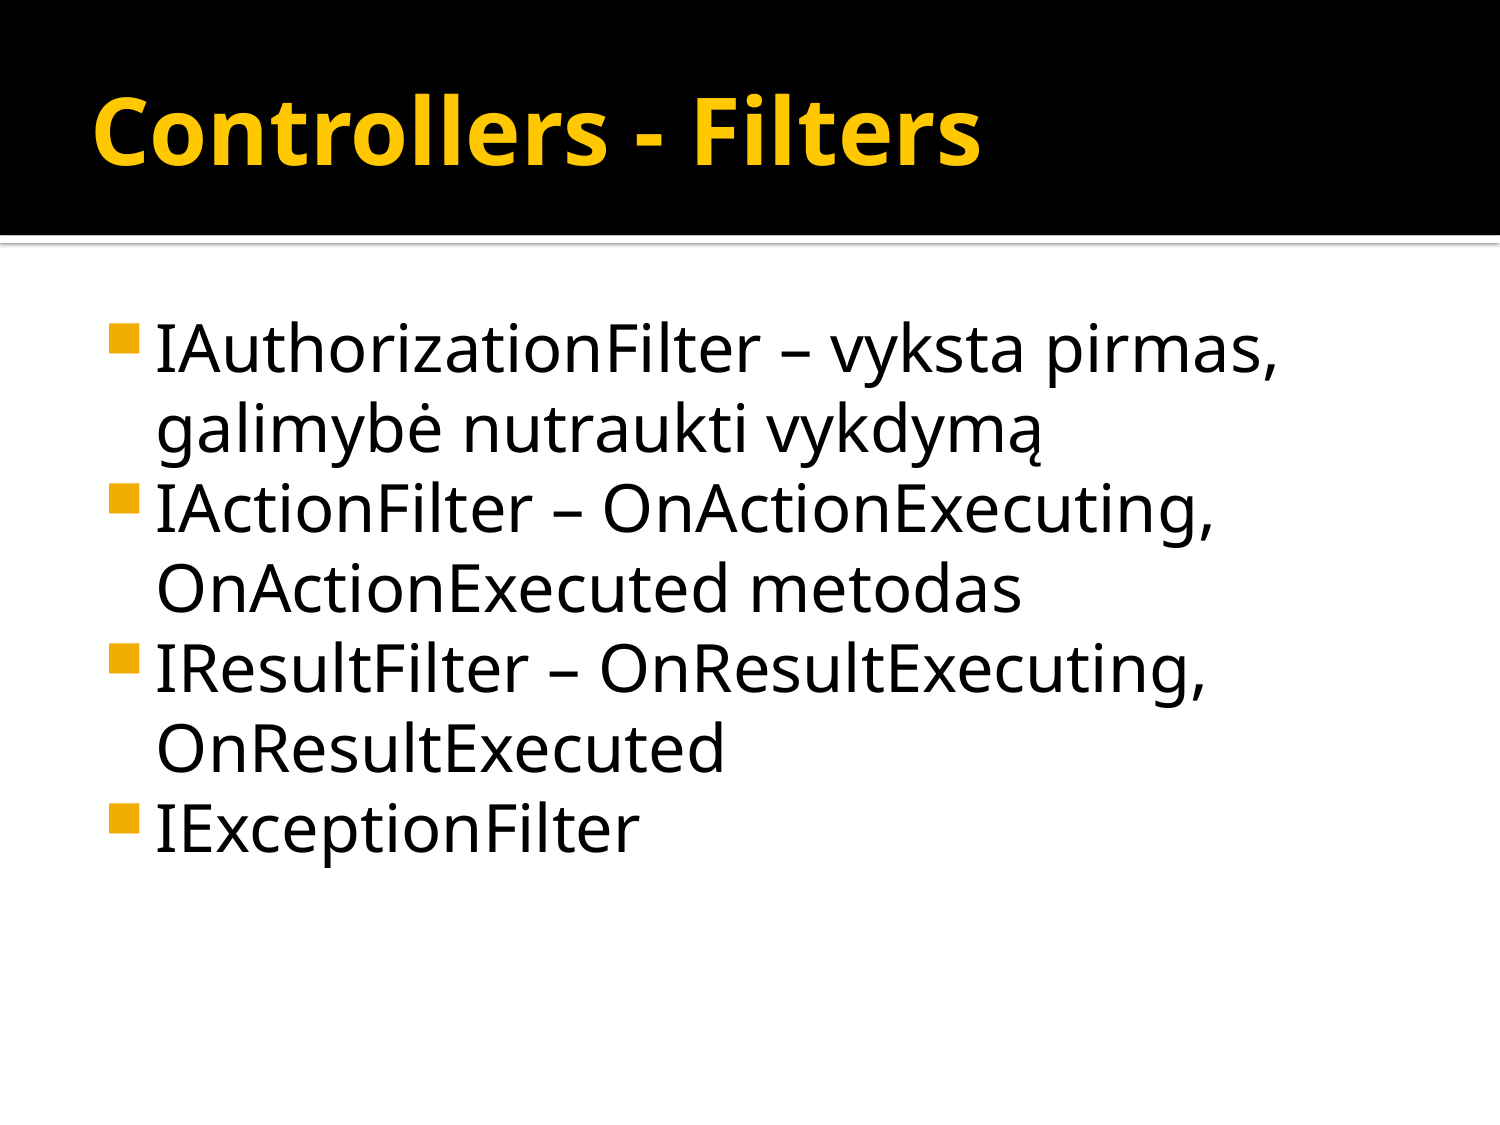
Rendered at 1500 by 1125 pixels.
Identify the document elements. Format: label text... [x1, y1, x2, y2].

title Controllers - Filters [75, 24, 1425, 231]
list IAuthorizationFilter – vyksta pirmas, galimybė nutraukti vykdymą IActionFilter – OnActionExecuting, OnActionExecuted metodas IResultFilter – OnResultExecuting, OnResultExecuted IExceptionFilter [74, 290, 1426, 1051]
